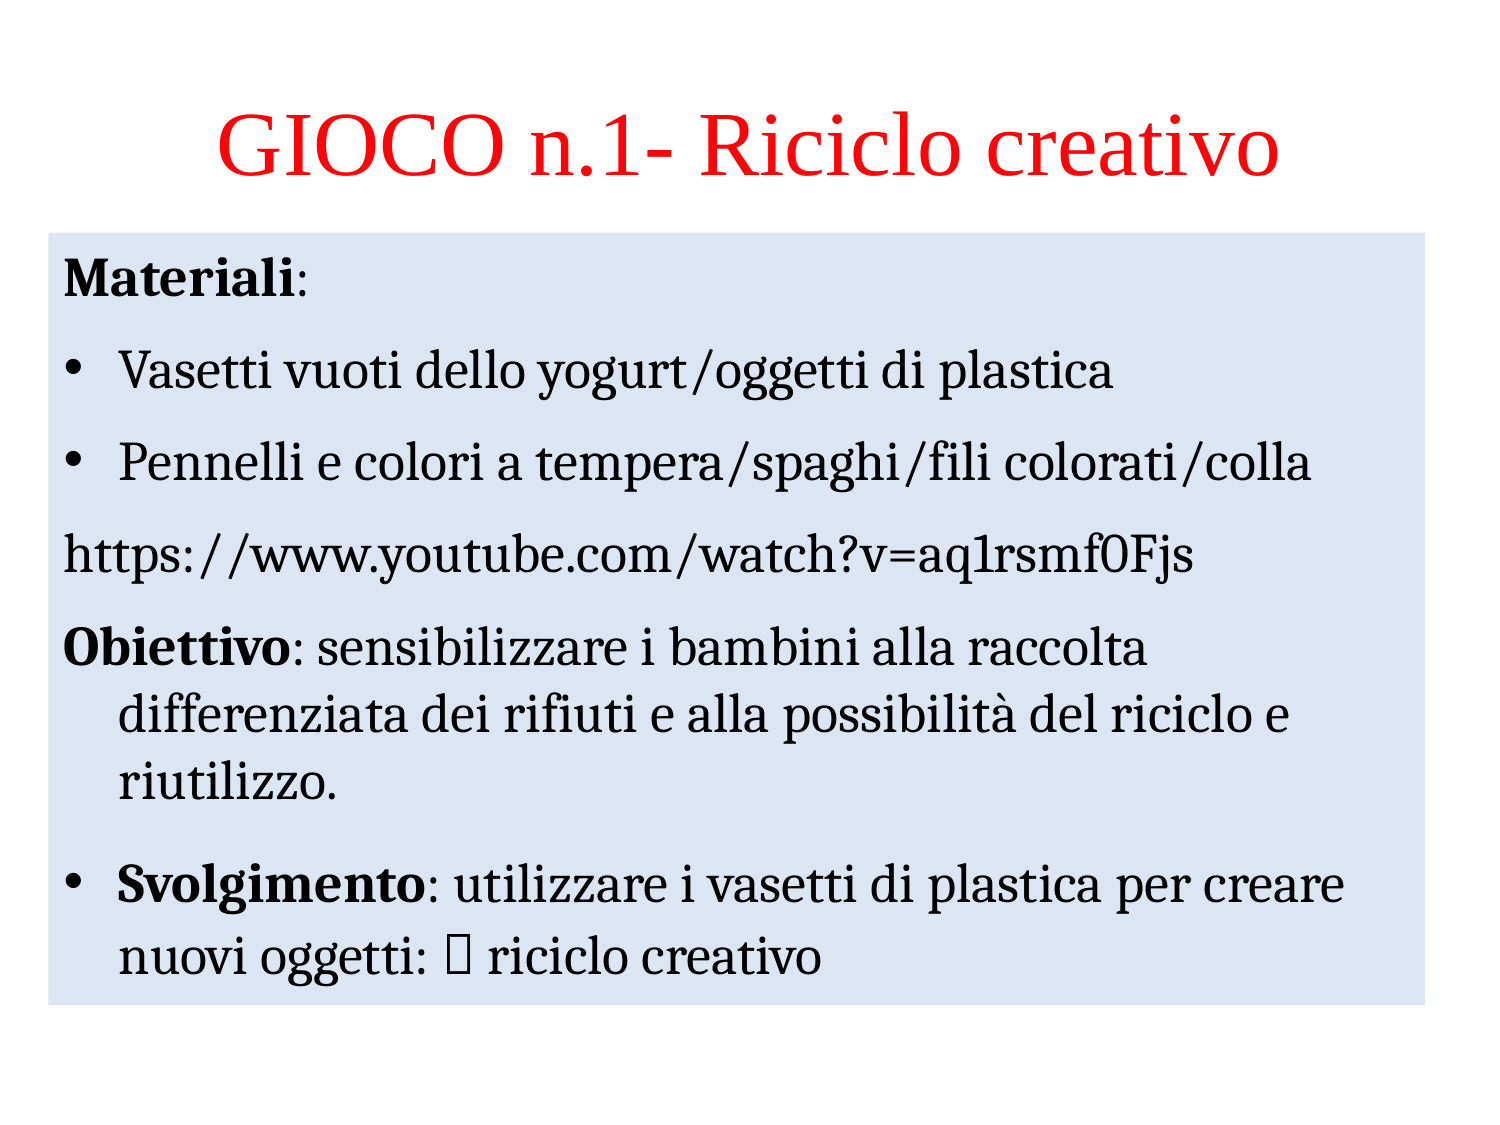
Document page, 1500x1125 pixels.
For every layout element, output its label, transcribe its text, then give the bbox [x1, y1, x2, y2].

title GIOCO n.1- Riciclo creativo [75, 45, 1425, 232]
list Materiali: Vasetti vuoti dello yogurt/oggetti di plastica Pennelli e colori a tempera/spaghi/fili colorati/colla https://www.youtube.com/watch?v=aq1rsmf0Fjs Obiettivo: sensibilizzare i bambini alla raccolta differenziata dei rifiuti e alla possibilità del riciclo e riutilizzo. Svolgimento: utilizzare i vasetti di plastica per creare nuovi oggetti:  riciclo creativo [48, 232, 1425, 1005]
